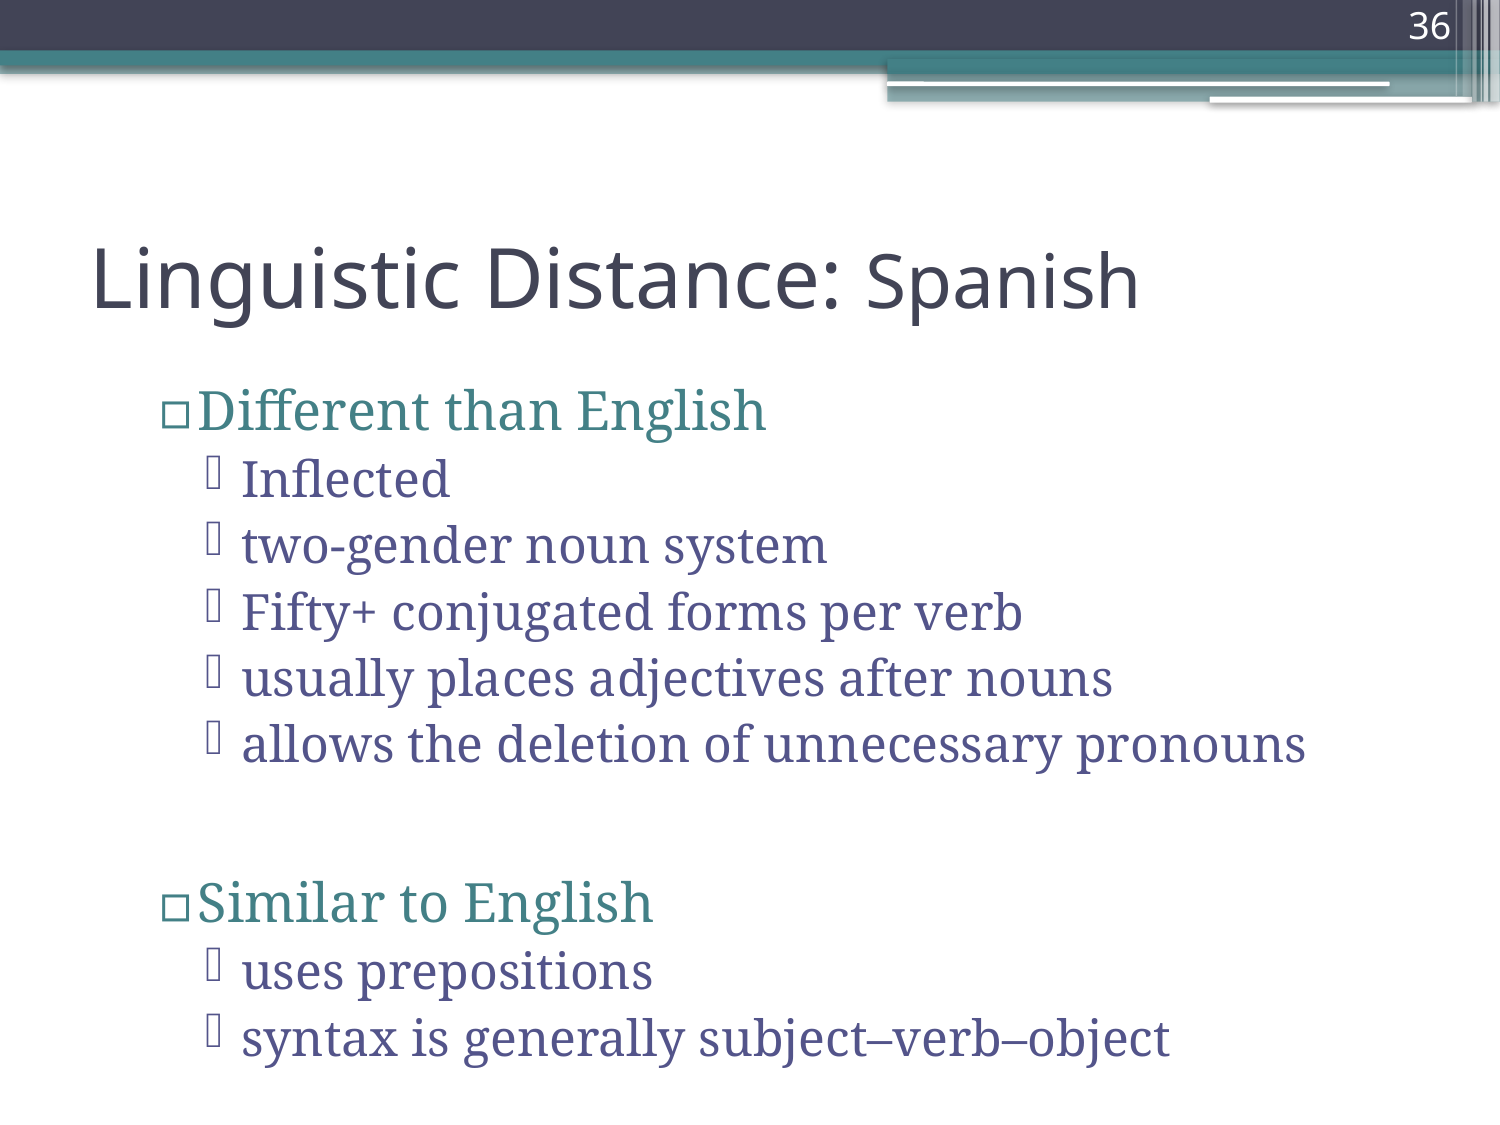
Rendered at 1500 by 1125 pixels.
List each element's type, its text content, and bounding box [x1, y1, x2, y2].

list Different than English Inflected two-gender noun system Fifty+ conjugated forms per verb usually places adjectives after nouns allows the deletion of unnecessary pronouns Similar to English uses prepositions syntax is generally subject–verb–object [75, 368, 1425, 1079]
title Linguistic Distance: Spanish [75, 187, 1425, 363]
slide_number 36 [1341, 0, 1466, 61]
